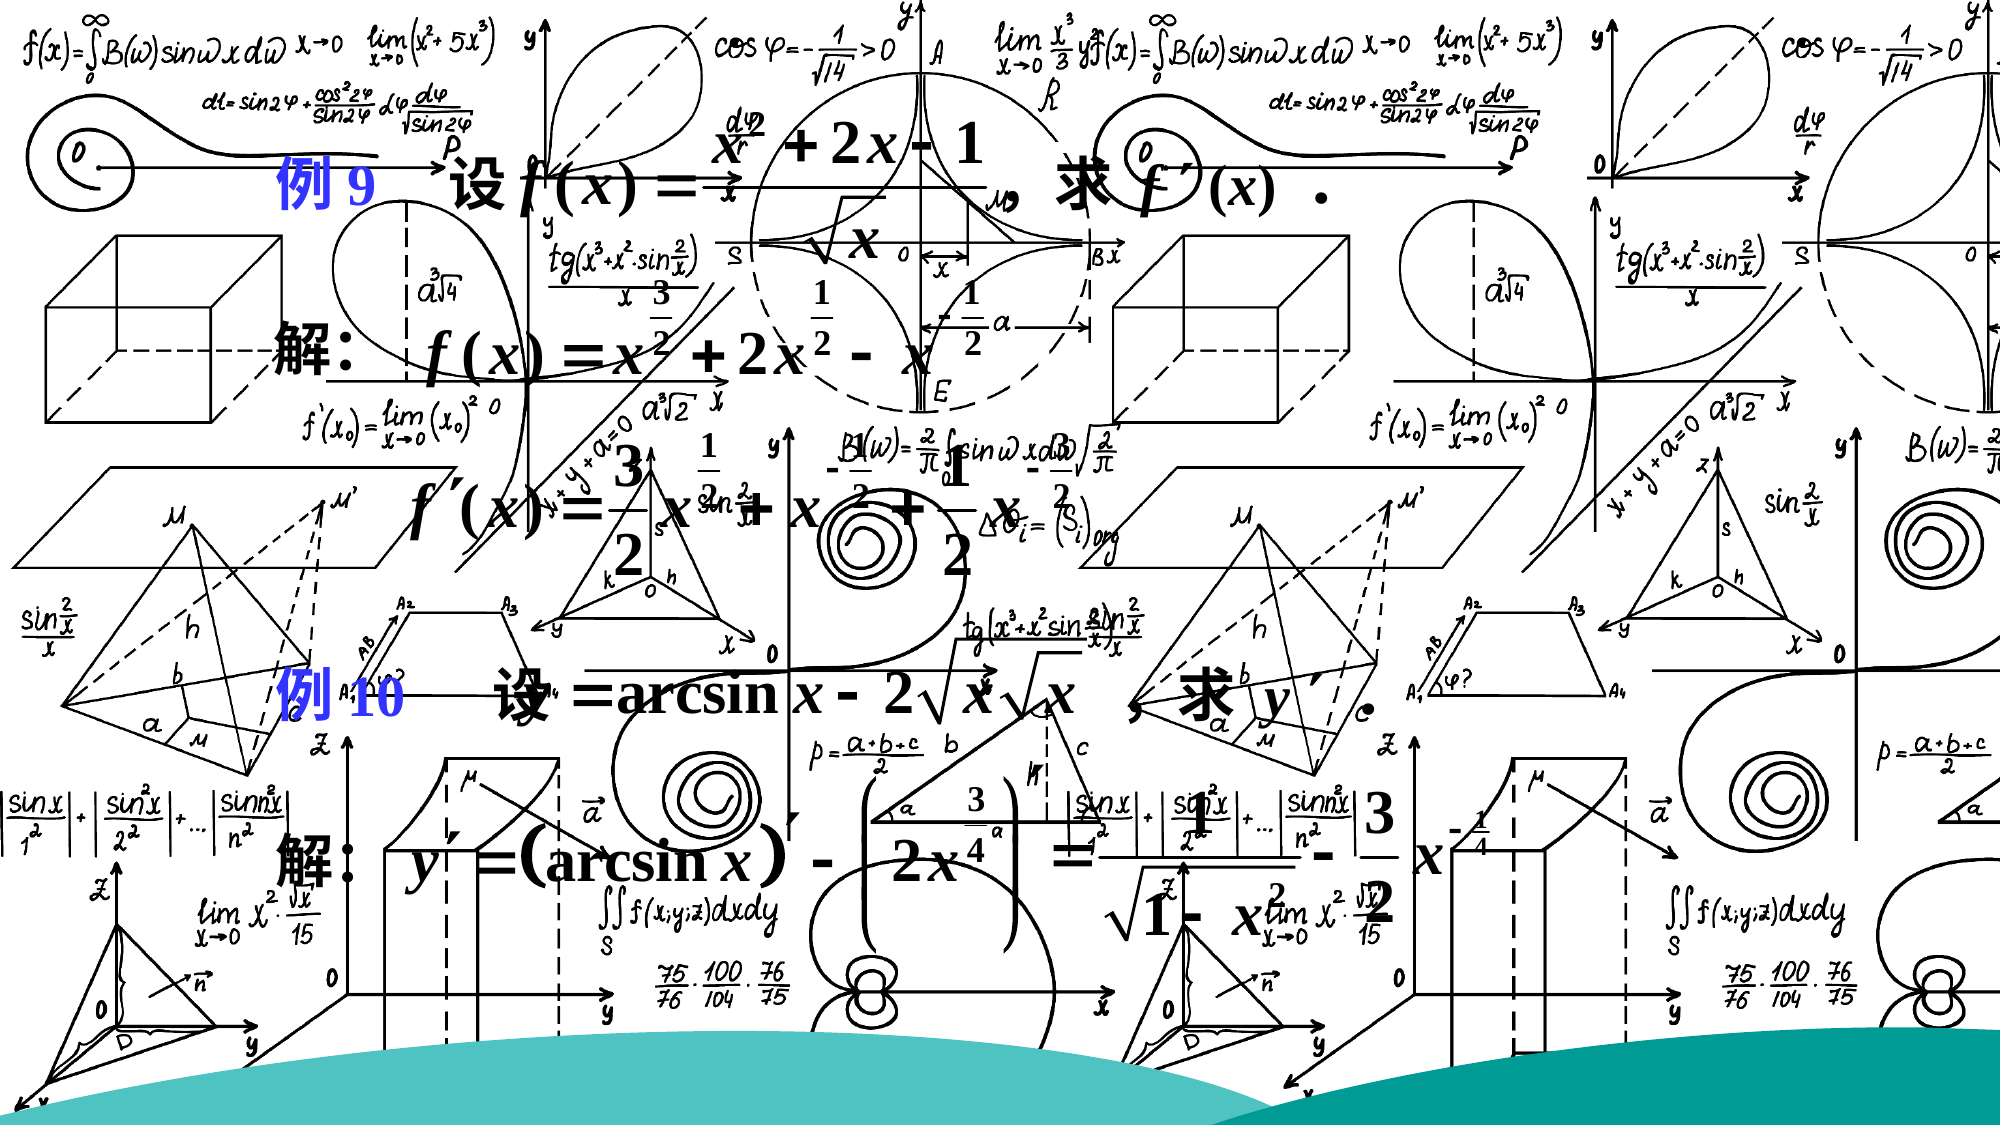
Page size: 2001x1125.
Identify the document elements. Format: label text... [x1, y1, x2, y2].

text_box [404, 264, 999, 401]
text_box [1038, 769, 1502, 953]
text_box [388, 417, 1086, 590]
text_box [385, 740, 1052, 965]
text_box 例10 设 ，求 y  ． [260, 650, 497, 736]
text_box 例10 设 ，求 y  ． [1102, 650, 1648, 736]
picture [0, 0, 2000, 1115]
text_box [497, 94, 998, 264]
text_box 例9 设 ，求 f  (x) ． [998, 139, 1648, 225]
text_box 例9 设 ，求 f  (x) ． [260, 139, 497, 225]
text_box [497, 625, 1102, 740]
text_box 解： [260, 817, 385, 902]
text_box 解： [258, 304, 404, 390]
